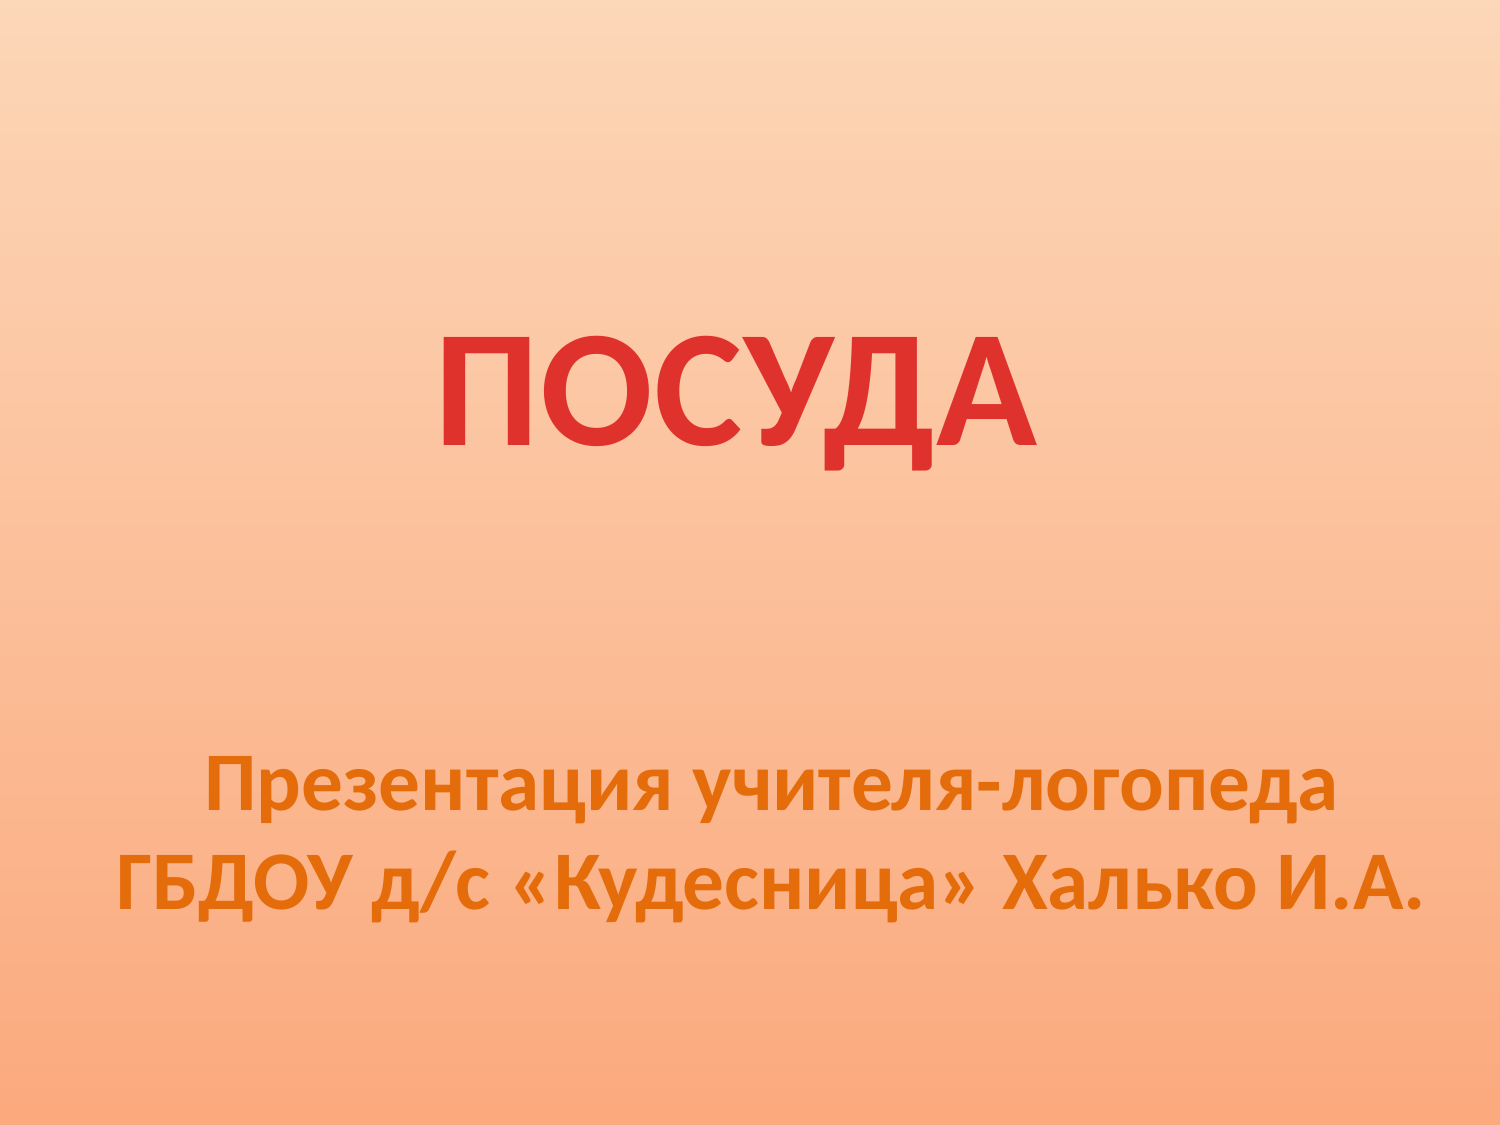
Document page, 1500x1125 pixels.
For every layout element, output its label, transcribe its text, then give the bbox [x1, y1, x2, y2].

text_box ПОСУДА [194, 271, 1306, 486]
text_box Презентация учителя-логопеда ГБДОУ д/с «Кудесница» Халько И.А. [101, 719, 1443, 935]
